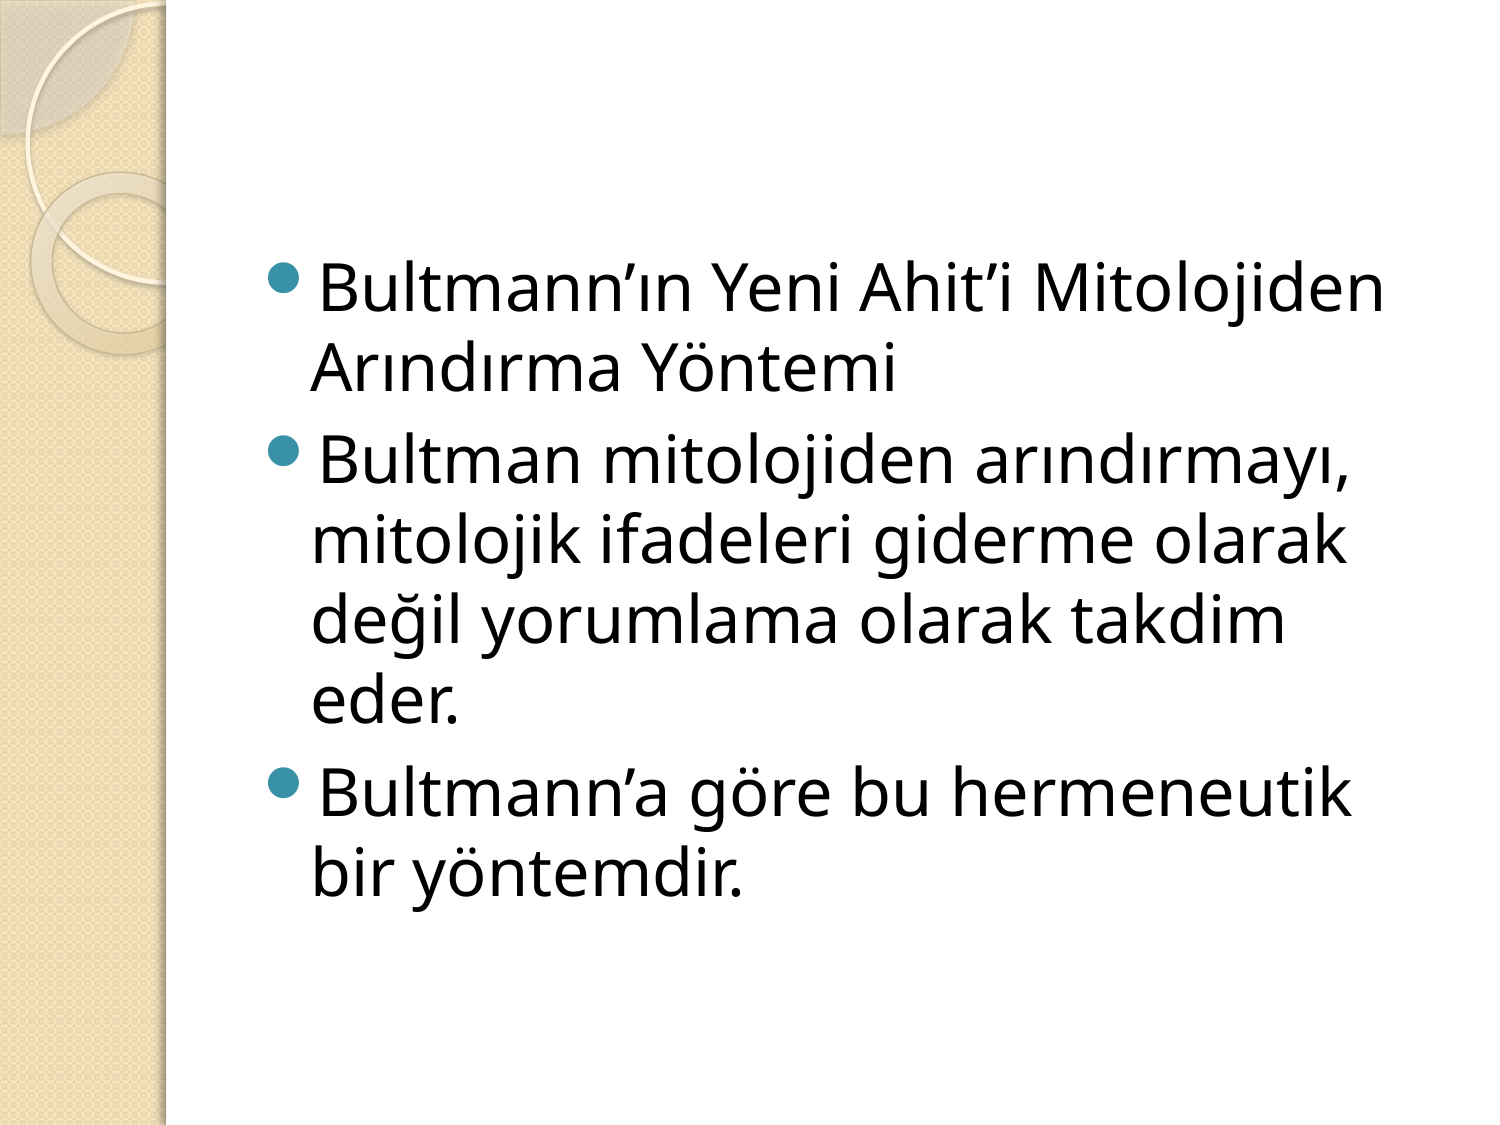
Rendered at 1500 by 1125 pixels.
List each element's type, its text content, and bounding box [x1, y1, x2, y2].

list Bultmann’ın Yeni Ahit’i Mitolojiden Arındırma Yöntemi Bultman mitolojiden arındırmayı, mitolojik ifadeleri giderme olarak değil yorumlama olarak takdim eder. Bultmann’a göre bu hermeneutik bir yöntemdir. [235, 237, 1466, 1025]
